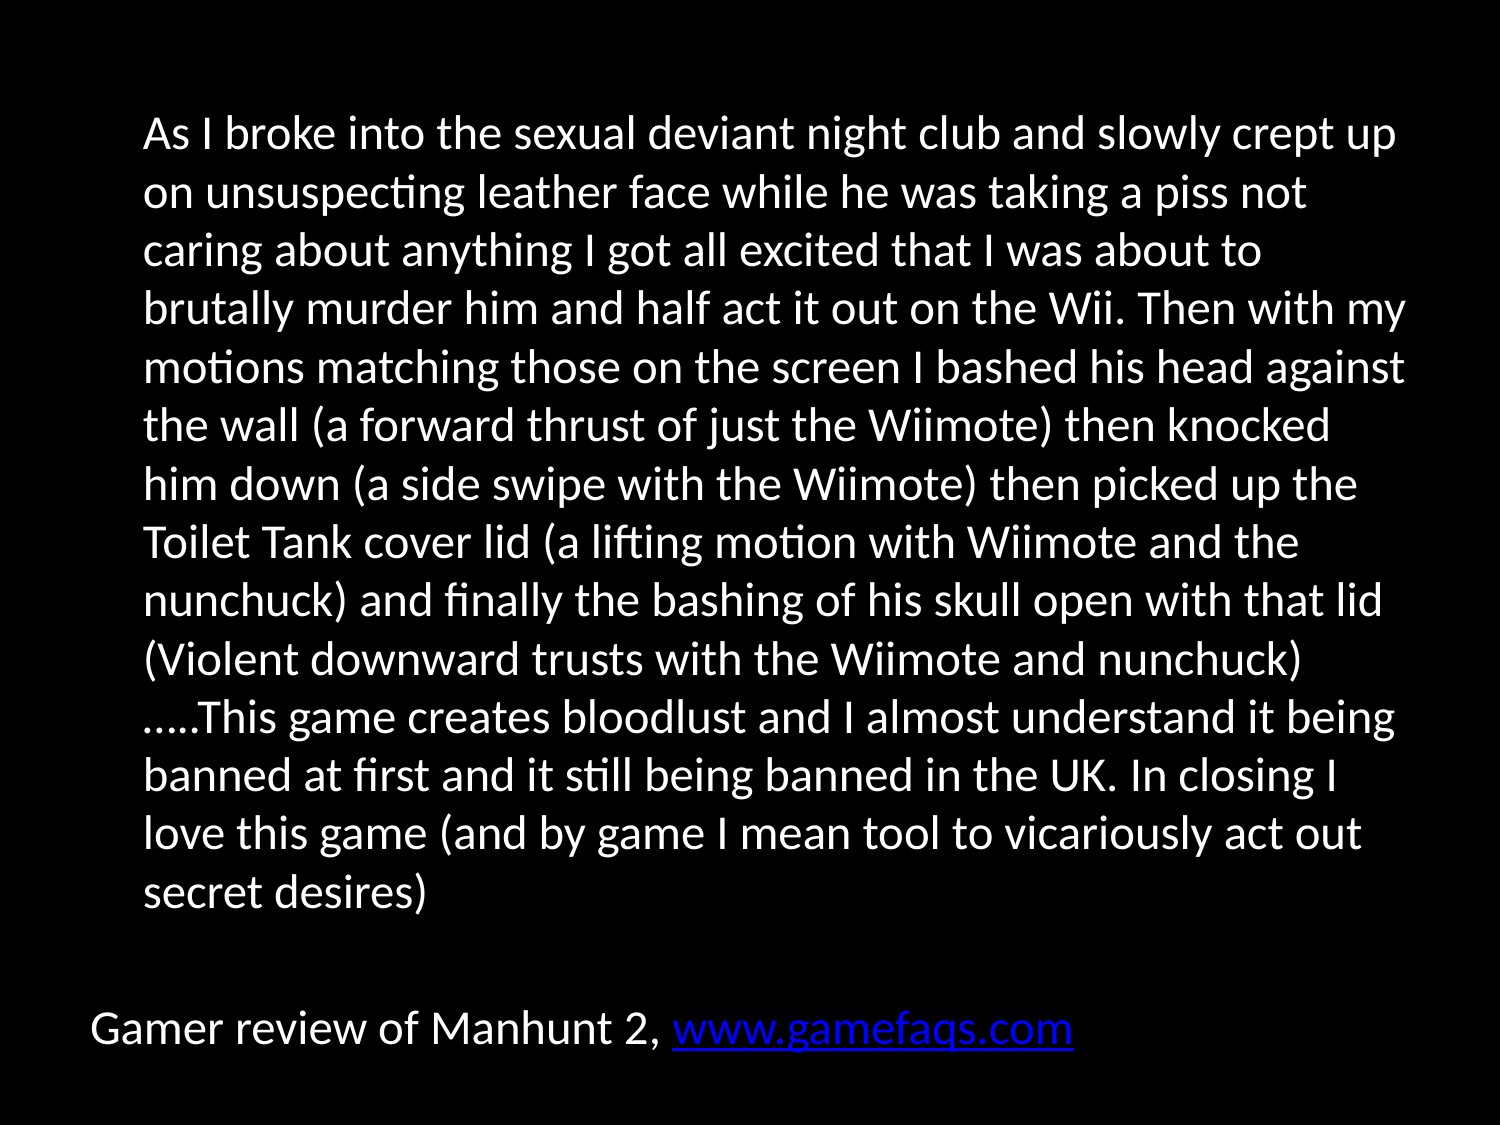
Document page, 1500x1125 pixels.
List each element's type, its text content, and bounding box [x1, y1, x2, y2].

list As I broke into the sexual deviant night club and slowly crept up on unsuspecting leather face while he was taking a piss not caring about anything I got all excited that I was about to brutally murder him and half act it out on the Wii. Then with my motions matching those on the screen I bashed his head against the wall (a forward thrust of just the Wiimote) then knocked him down (a side swipe with the Wiimote) then picked up the Toilet Tank cover lid (a lifting motion with Wiimote and the nunchuck) and finally the bashing of his skull open with that lid (Violent downward trusts with the Wiimote and nunchuck)…..This game creates bloodlust and I almost understand it being banned at first and it still being banned in the UK. In closing I love this game (and by game I mean tool to vicariously act out secret desires) Gamer review of Manhunt 2, www.gamefaqs.com [75, 93, 1425, 1079]
